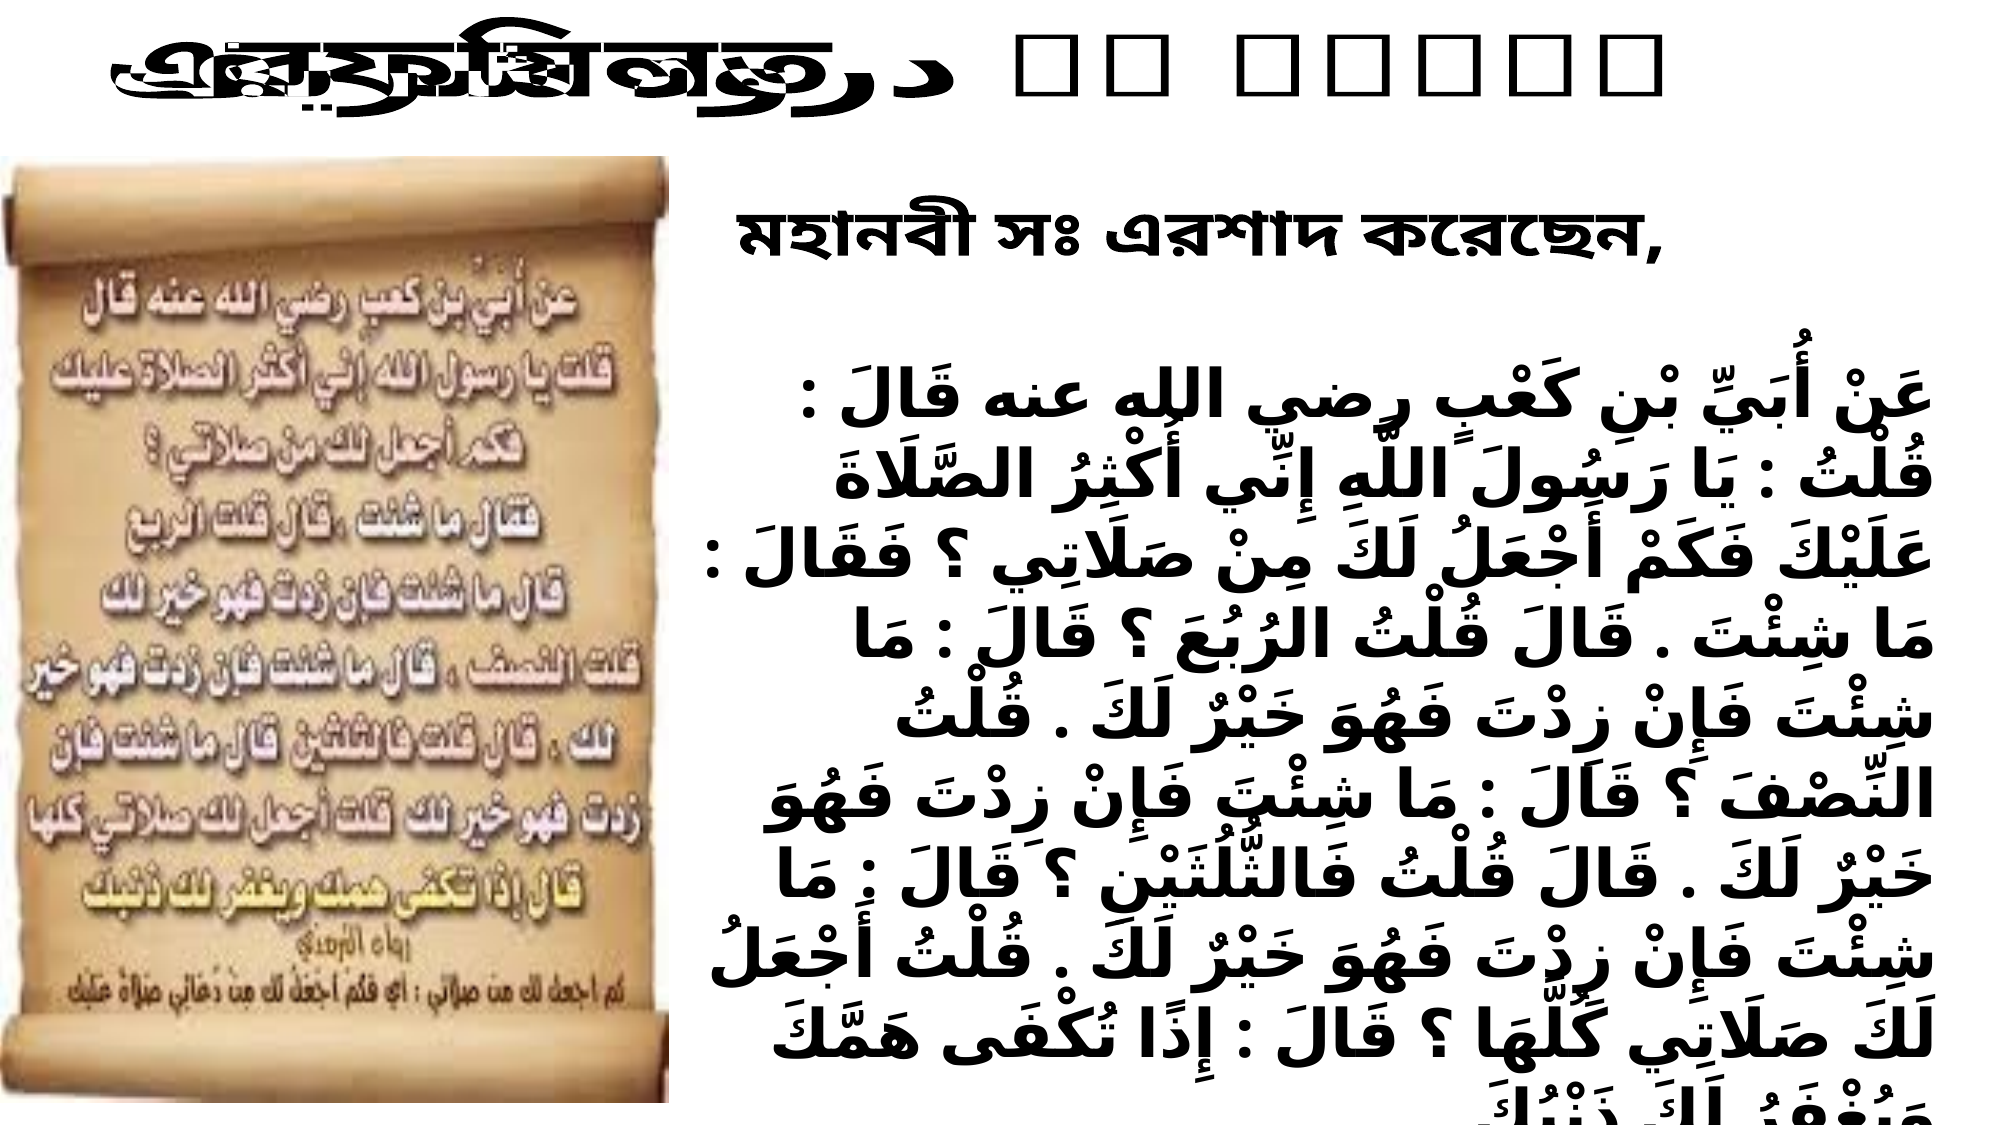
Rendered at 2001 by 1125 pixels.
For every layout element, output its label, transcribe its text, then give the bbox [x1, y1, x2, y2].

text_box عَنْ أُبَيِّ بْنِ كَعْبٍ رضي الله عنه قَالَ : قُلْتُ : يَا رَسُولَ اللَّهِ إِنِّي أُكْثِرُ الصَّلَاةَ عَلَيْكَ فَكَمْ أَجْعَلُ لَكَ مِنْ صَلَاتِي ؟ فَقَالَ : مَا شِئْتَ . قَالَ قُلْتُ الرُبُعَ ؟ قَالَ : مَا شِئْتَ فَإِنْ زِدْتَ فَهُوَ خَيْرٌ لَكَ . قُلْتُ النِّصْفَ ؟ قَالَ : مَا شِئْتَ فَإِنْ زِدْتَ فَهُوَ خَيْرٌ لَكَ . قَالَ قُلْتُ فَالثُّلُثَيْنِ ؟ قَالَ : مَا شِئْتَ فَإِنْ زِدْتَ فَهُوَ خَيْرٌ لَكَ . قُلْتُ أَجْعَلُ لَكَ صَلَاتِي كُلَّهَا ؟ قَالَ : إِذًا تُكْفَى هَمَّكَ وَيُغْفَرُ لَكَ ذَنْبُكَ . [684, 343, 1953, 1125]
picture [0, 155, 669, 1103]
